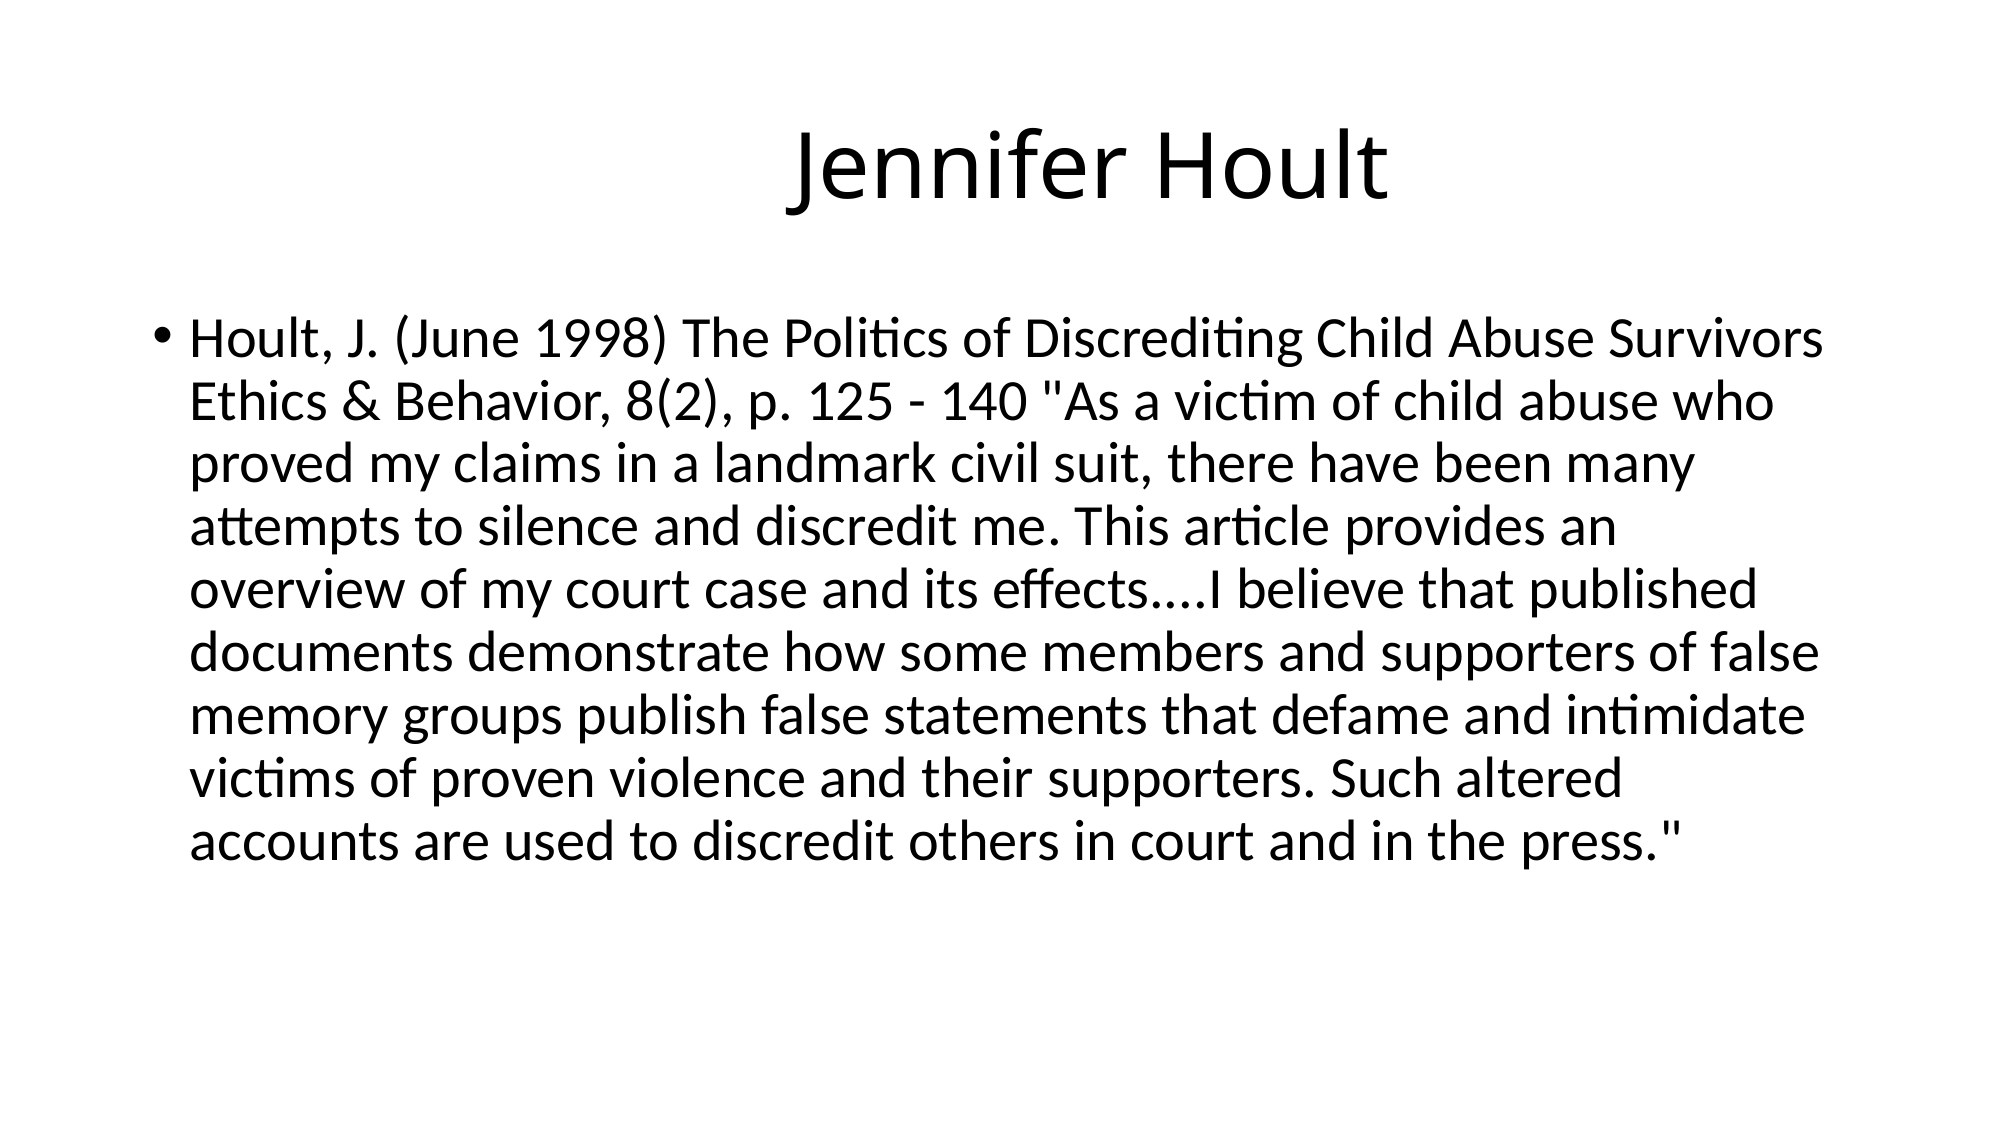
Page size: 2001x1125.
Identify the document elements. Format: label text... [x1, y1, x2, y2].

title Jennifer Hoult [137, 59, 1863, 278]
list Hoult, J. (June 1998) The Politics of Discrediting Child Abuse Survivors Ethics & Behavior, 8(2), p. 125 - 140 "As a victim of child abuse who proved my claims in a landmark civil suit, there have been many attempts to silence and discredit me. This article provides an overview of my court case and its effects....I believe that published documents demonstrate how some members and supporters of false memory groups publish false statements that defame and intimidate victims of proven violence and their supporters. Such altered accounts are used to discredit others in court and in the press." [137, 299, 1863, 1014]
